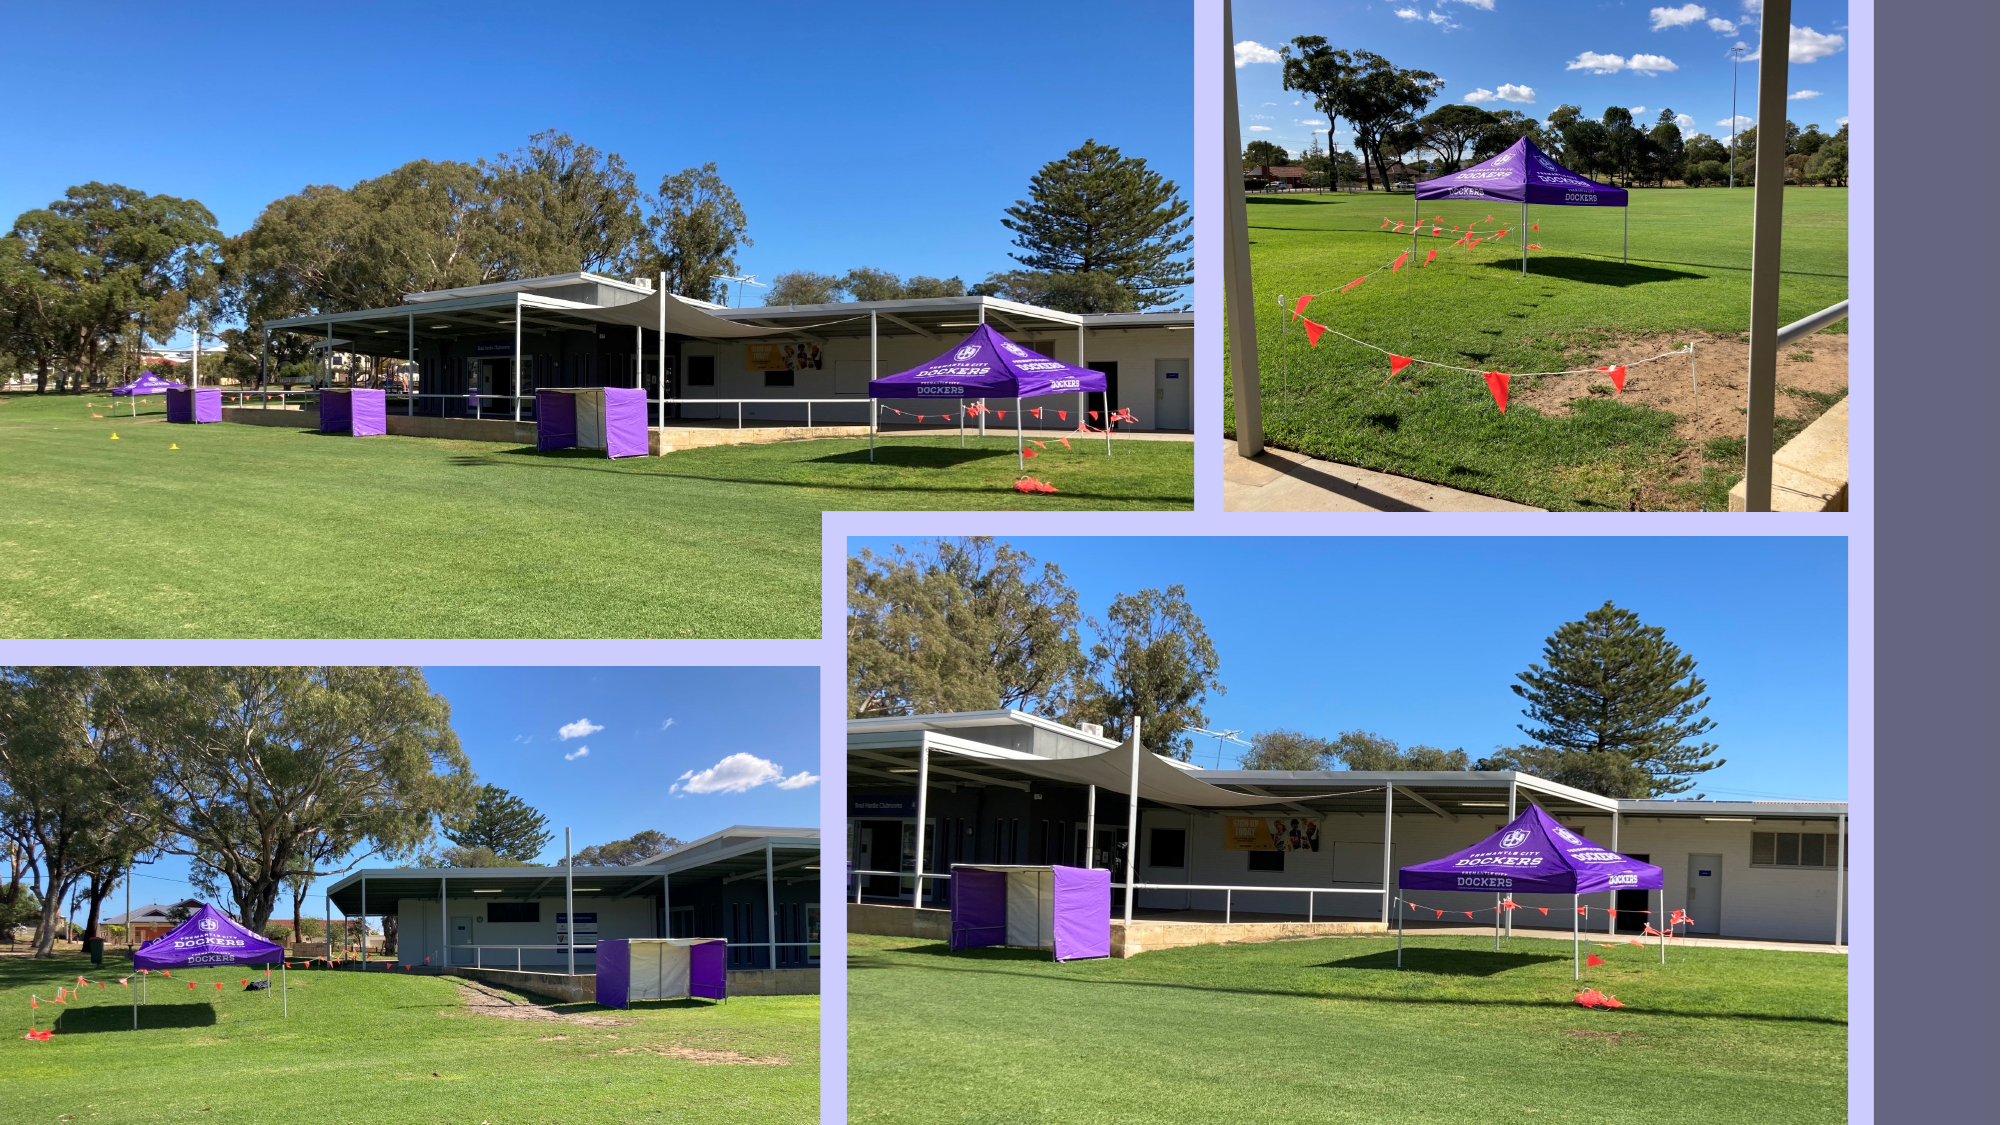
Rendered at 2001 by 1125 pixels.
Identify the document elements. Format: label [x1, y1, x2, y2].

text_box [1873, 0, 2000, 1125]
picture [0, 0, 1849, 1125]
picture [0, 666, 821, 1125]
picture [1223, 0, 1849, 512]
